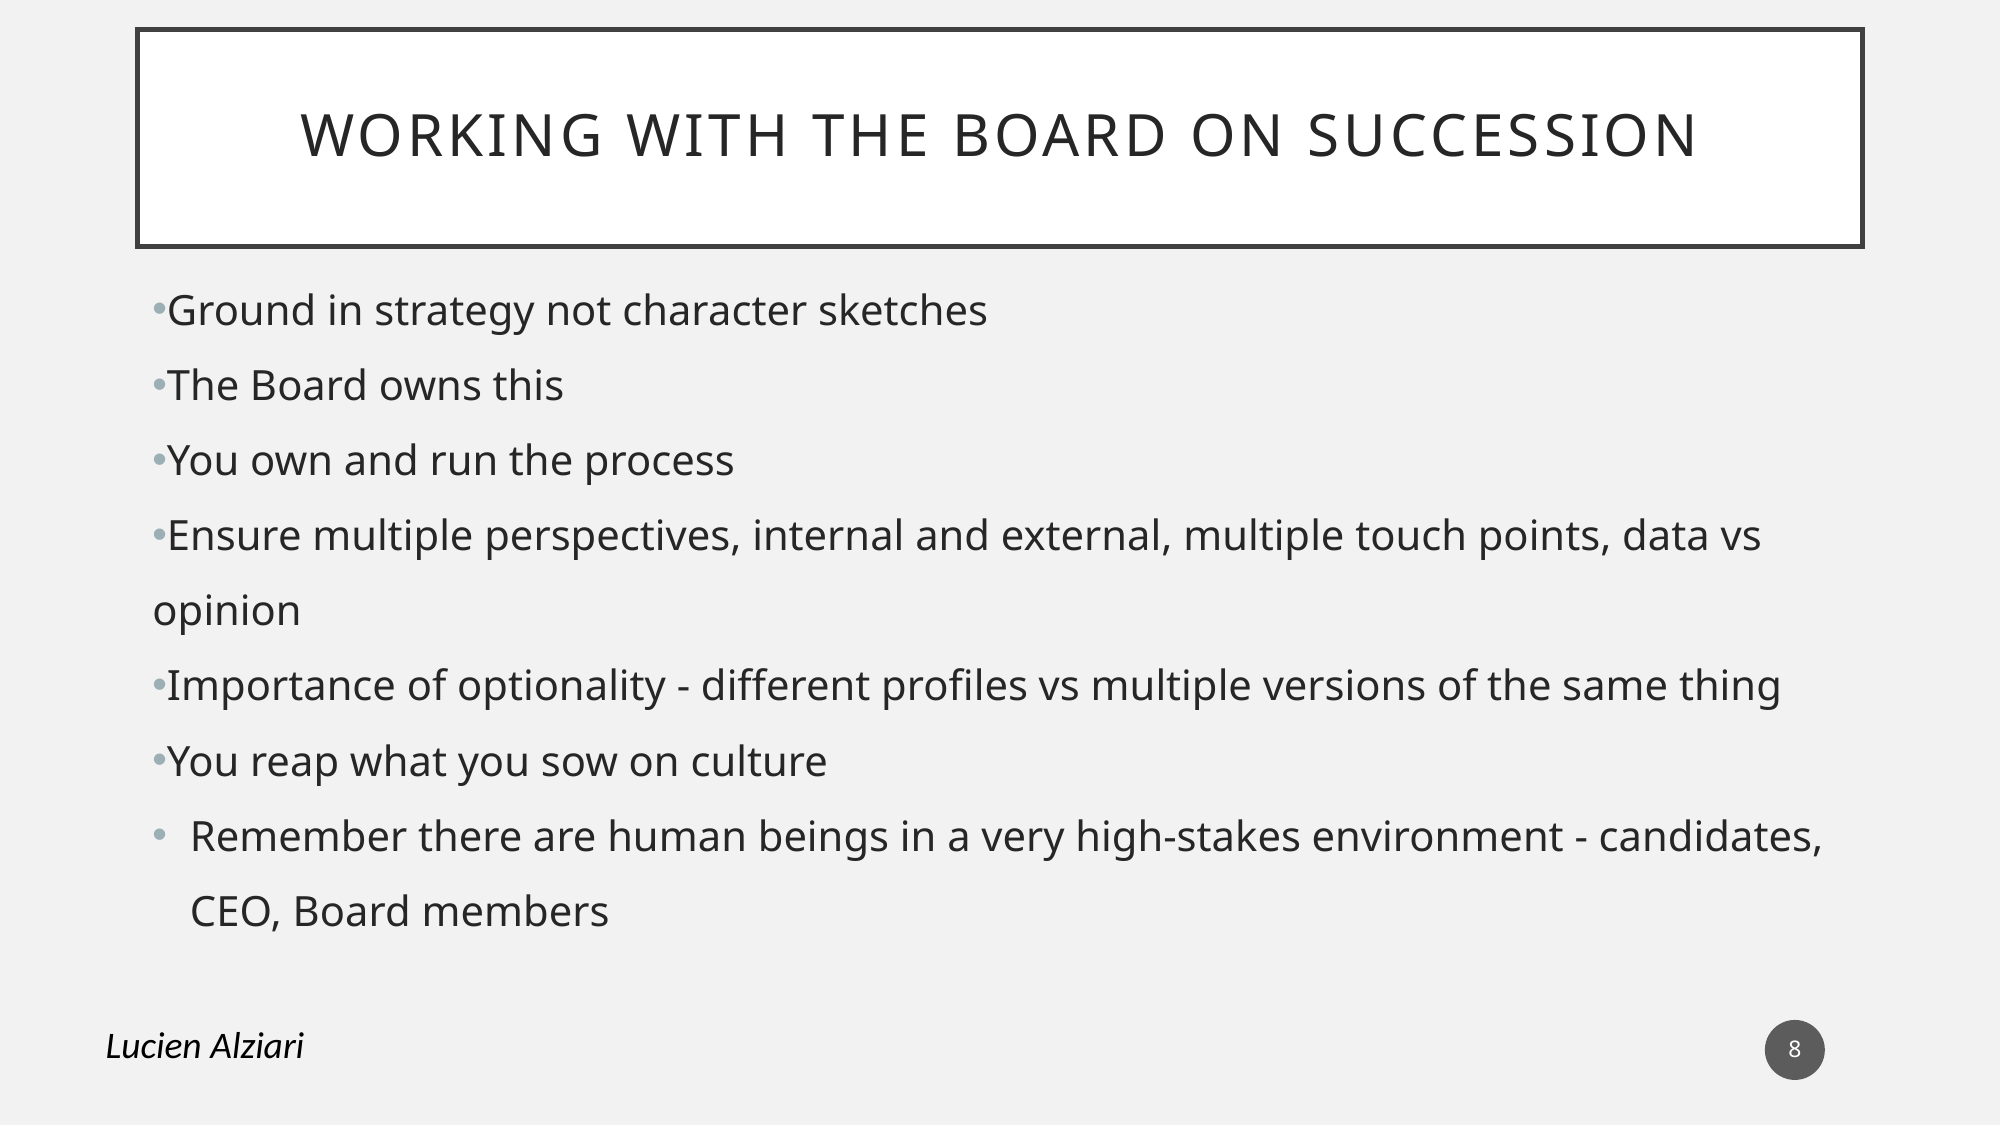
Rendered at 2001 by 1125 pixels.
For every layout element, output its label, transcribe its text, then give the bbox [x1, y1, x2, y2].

title Working with the board on succession [135, 27, 1865, 249]
list Ground in strategy not character sketches The Board owns this You own and run the process Ensure multiple perspectives, internal and external, multiple touch points, data vs opinion Importance of optionality - different profiles vs multiple versions of the same thing You reap what you sow on culture Remember there are human beings in a very high-stakes environment - candidates, CEO, Board members [137, 251, 1863, 965]
text_box Lucien Alziari [90, 1013, 320, 1074]
slide_number 8 [1764, 1019, 1825, 1080]
